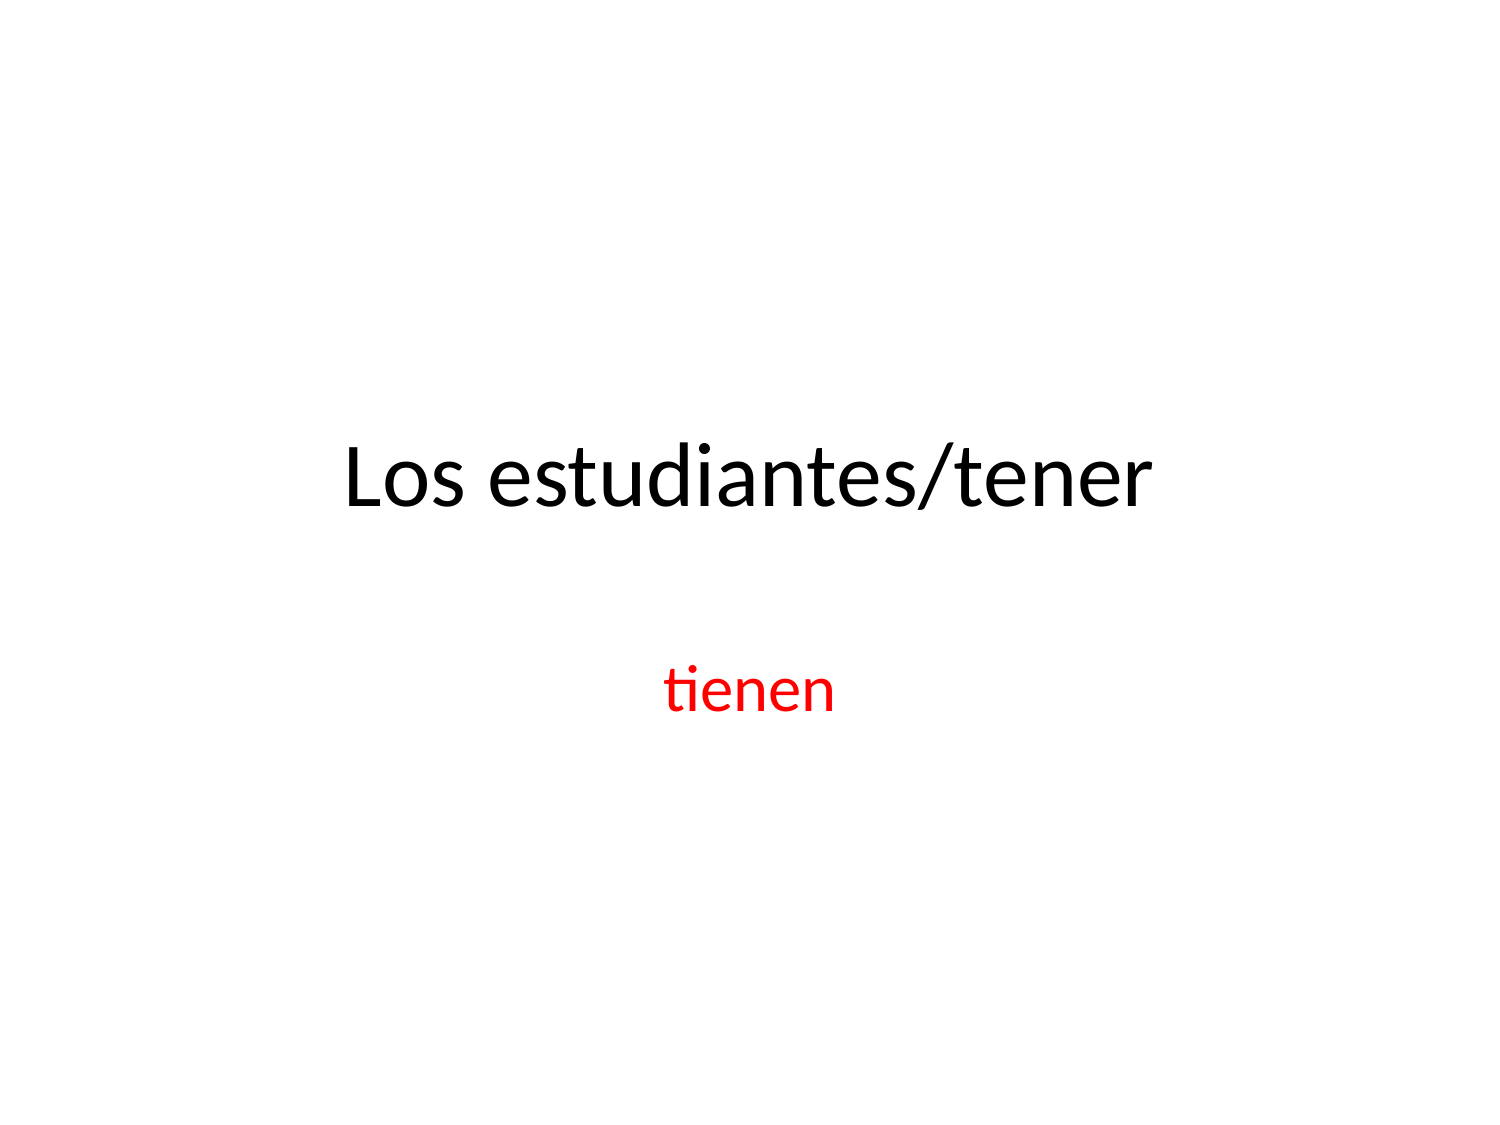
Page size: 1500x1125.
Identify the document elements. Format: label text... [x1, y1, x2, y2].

title Los estudiantes/tener [112, 349, 1388, 591]
subtitle tienen [225, 637, 1275, 925]
